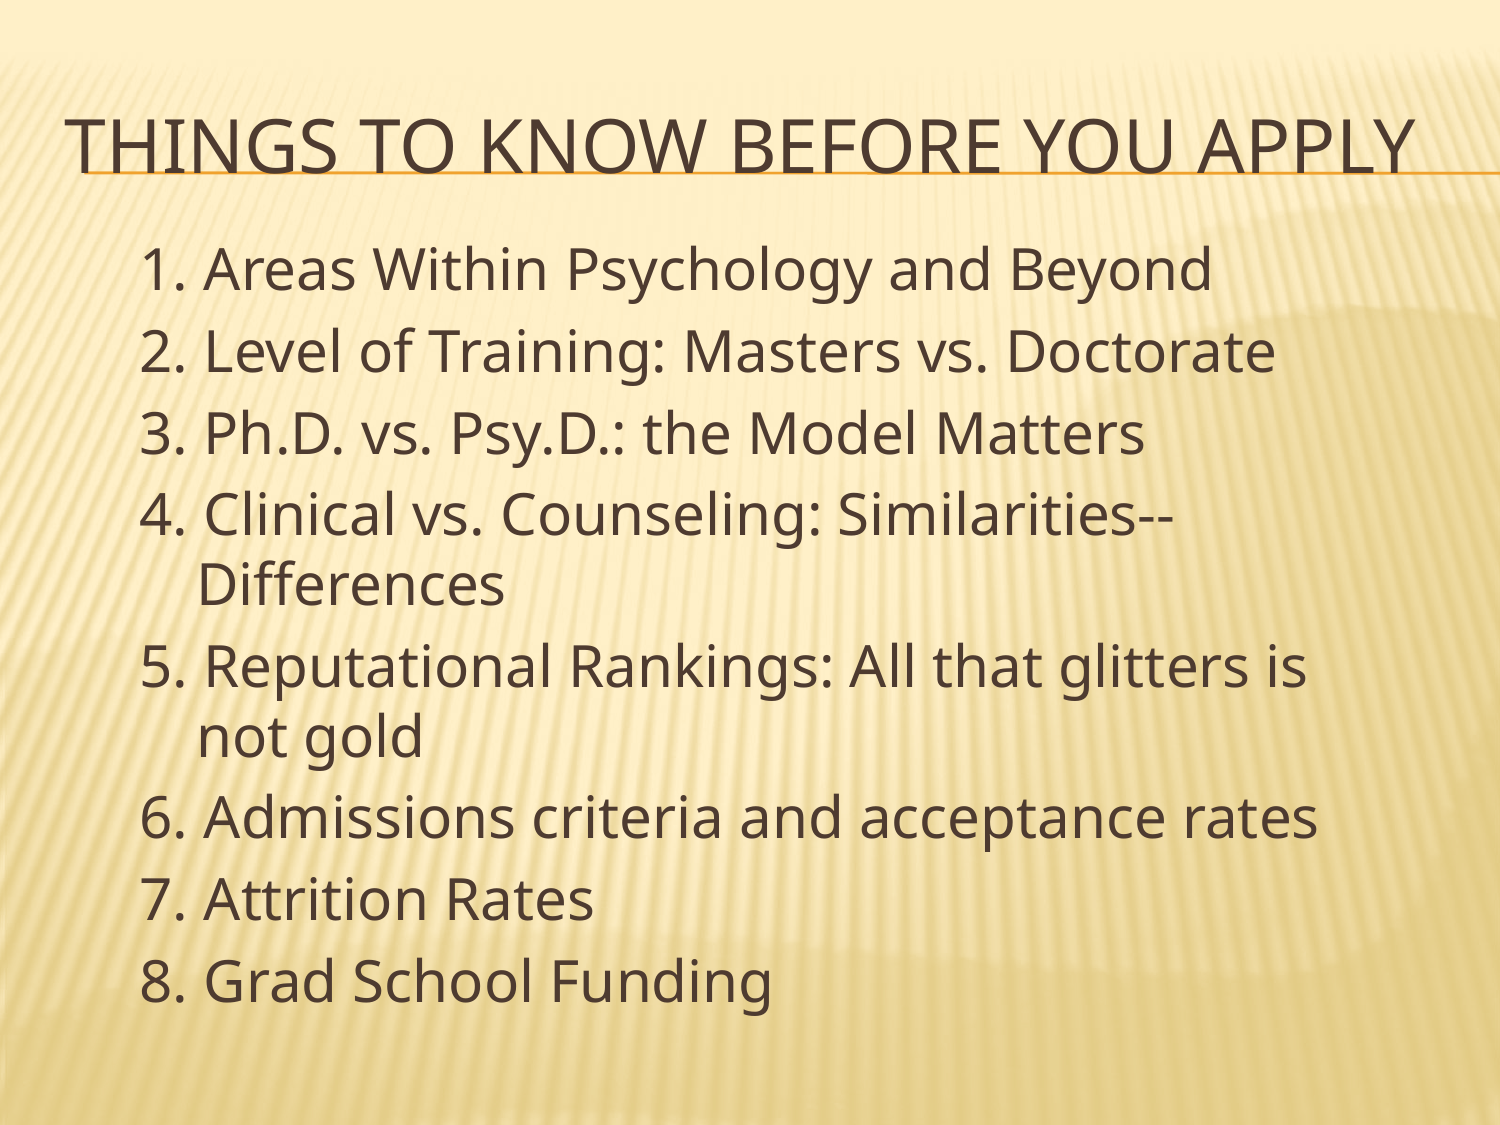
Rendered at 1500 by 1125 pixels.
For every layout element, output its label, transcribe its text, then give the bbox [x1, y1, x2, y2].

title Things to Know Before You Apply [50, 75, 1475, 213]
list 1. Areas Within Psychology and Beyond 2. Level of Training: Masters vs. Doctorate 3. Ph.D. vs. Psy.D.: the Model Matters 4. Clinical vs. Counseling: Similarities--Differences 5. Reputational Rankings: All that glitters is not gold 6. Admissions criteria and acceptance rates 7. Attrition Rates 8. Grad School Funding [125, 224, 1400, 1038]
